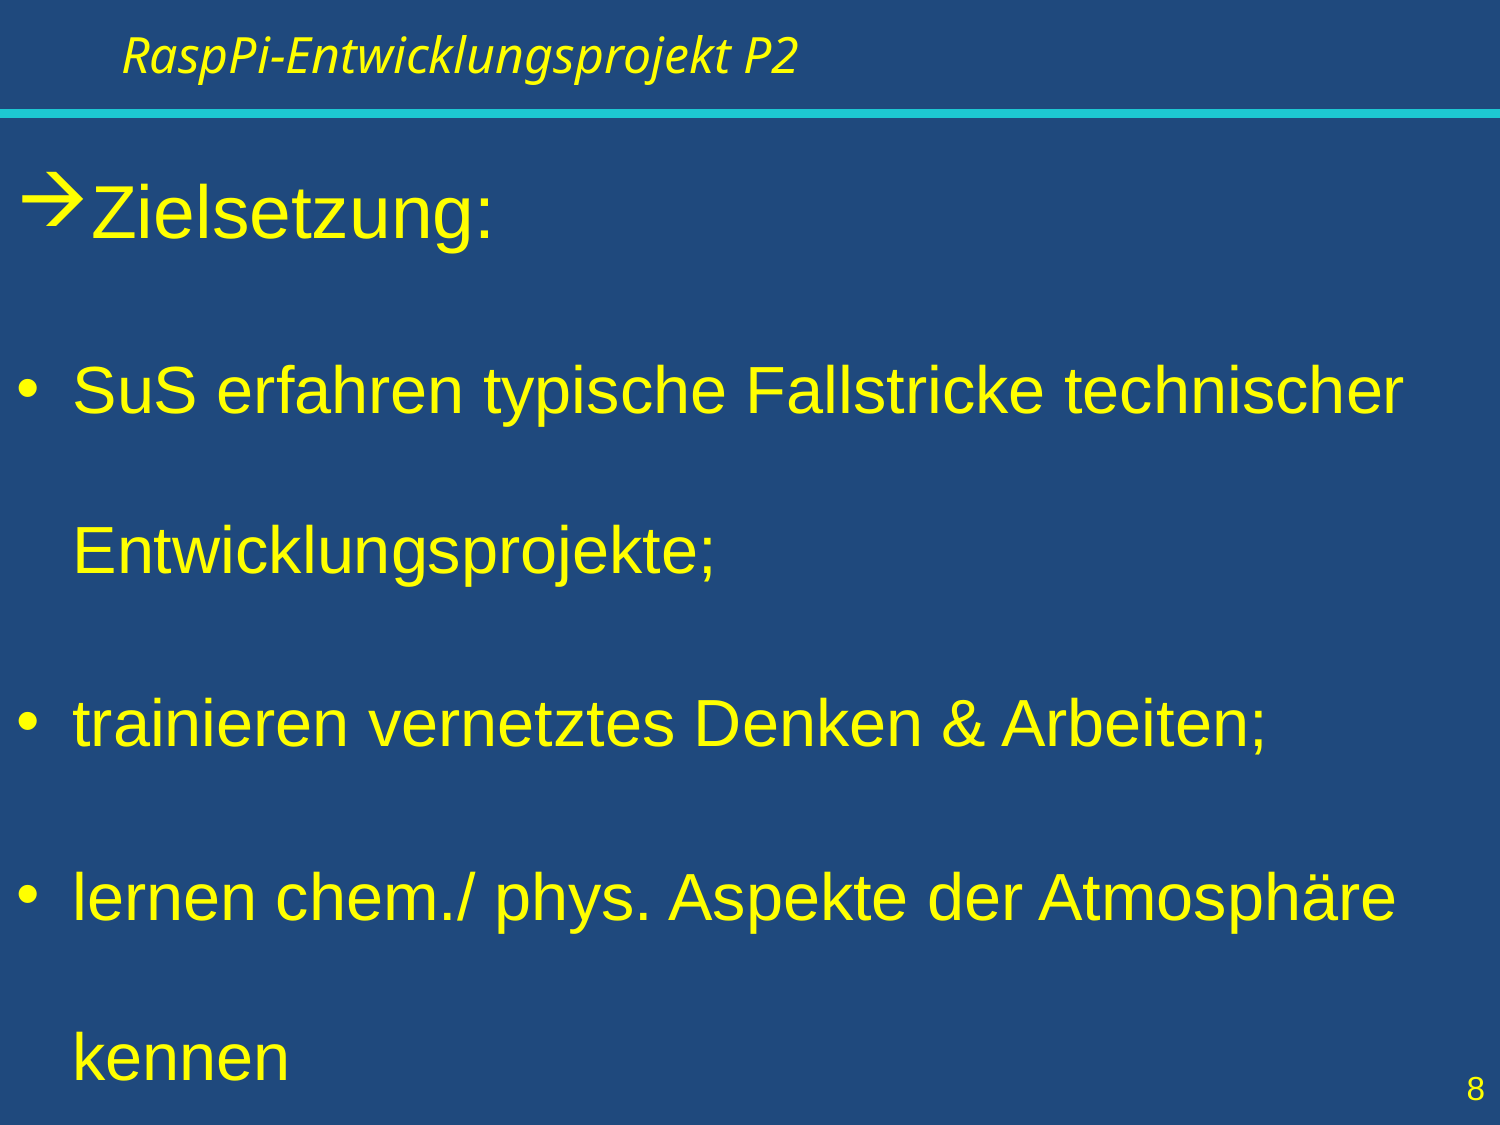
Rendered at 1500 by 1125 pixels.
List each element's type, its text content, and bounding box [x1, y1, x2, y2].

text_box Zielsetzung: SuS erfahren typische Fallstricke technischer Entwicklungsprojekte; trainieren vernetztes Denken & Arbeiten; lernen chem./ phys. Aspekte der Atmosphäre kennen [1, 66, 1500, 1125]
